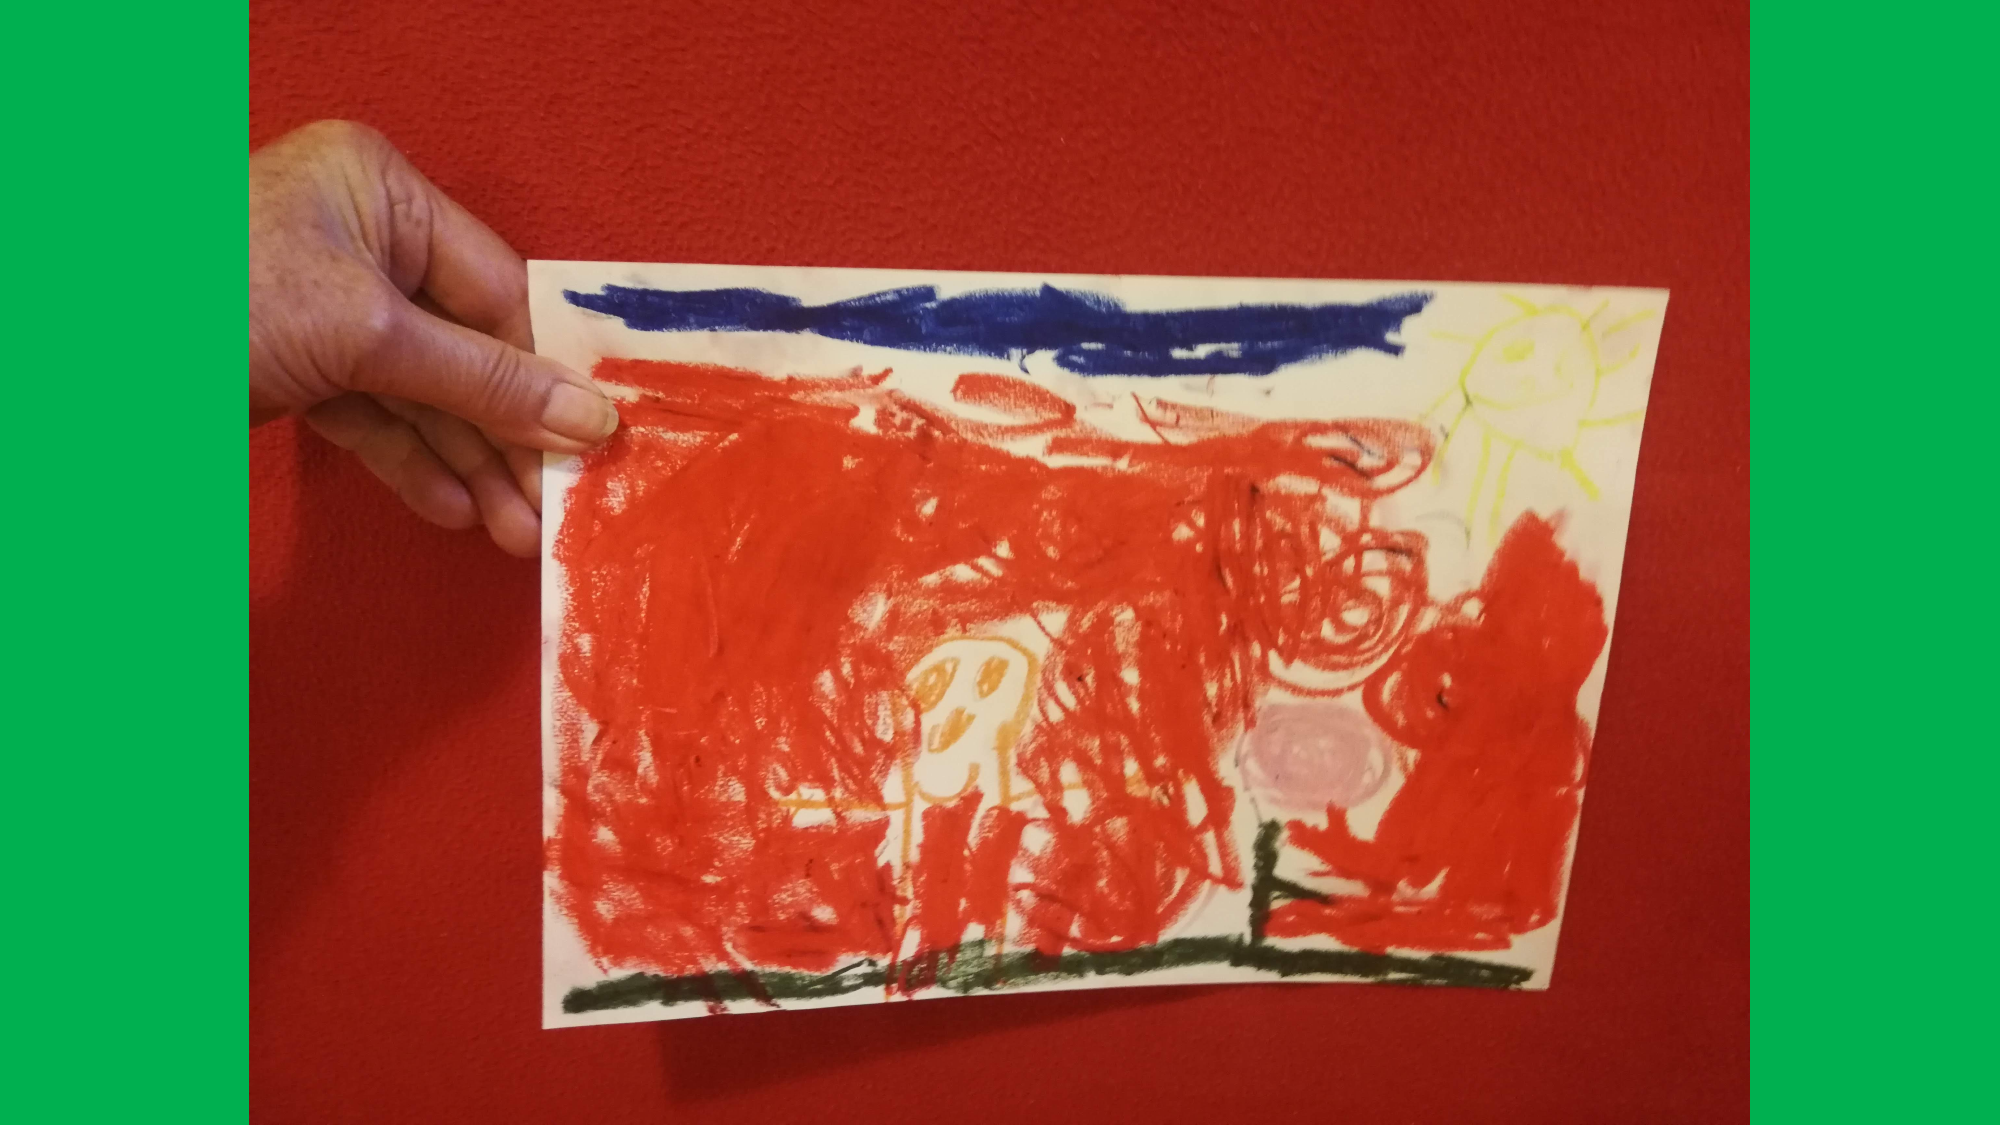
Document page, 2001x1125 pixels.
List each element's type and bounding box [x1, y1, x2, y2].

picture [249, 0, 1750, 1125]
